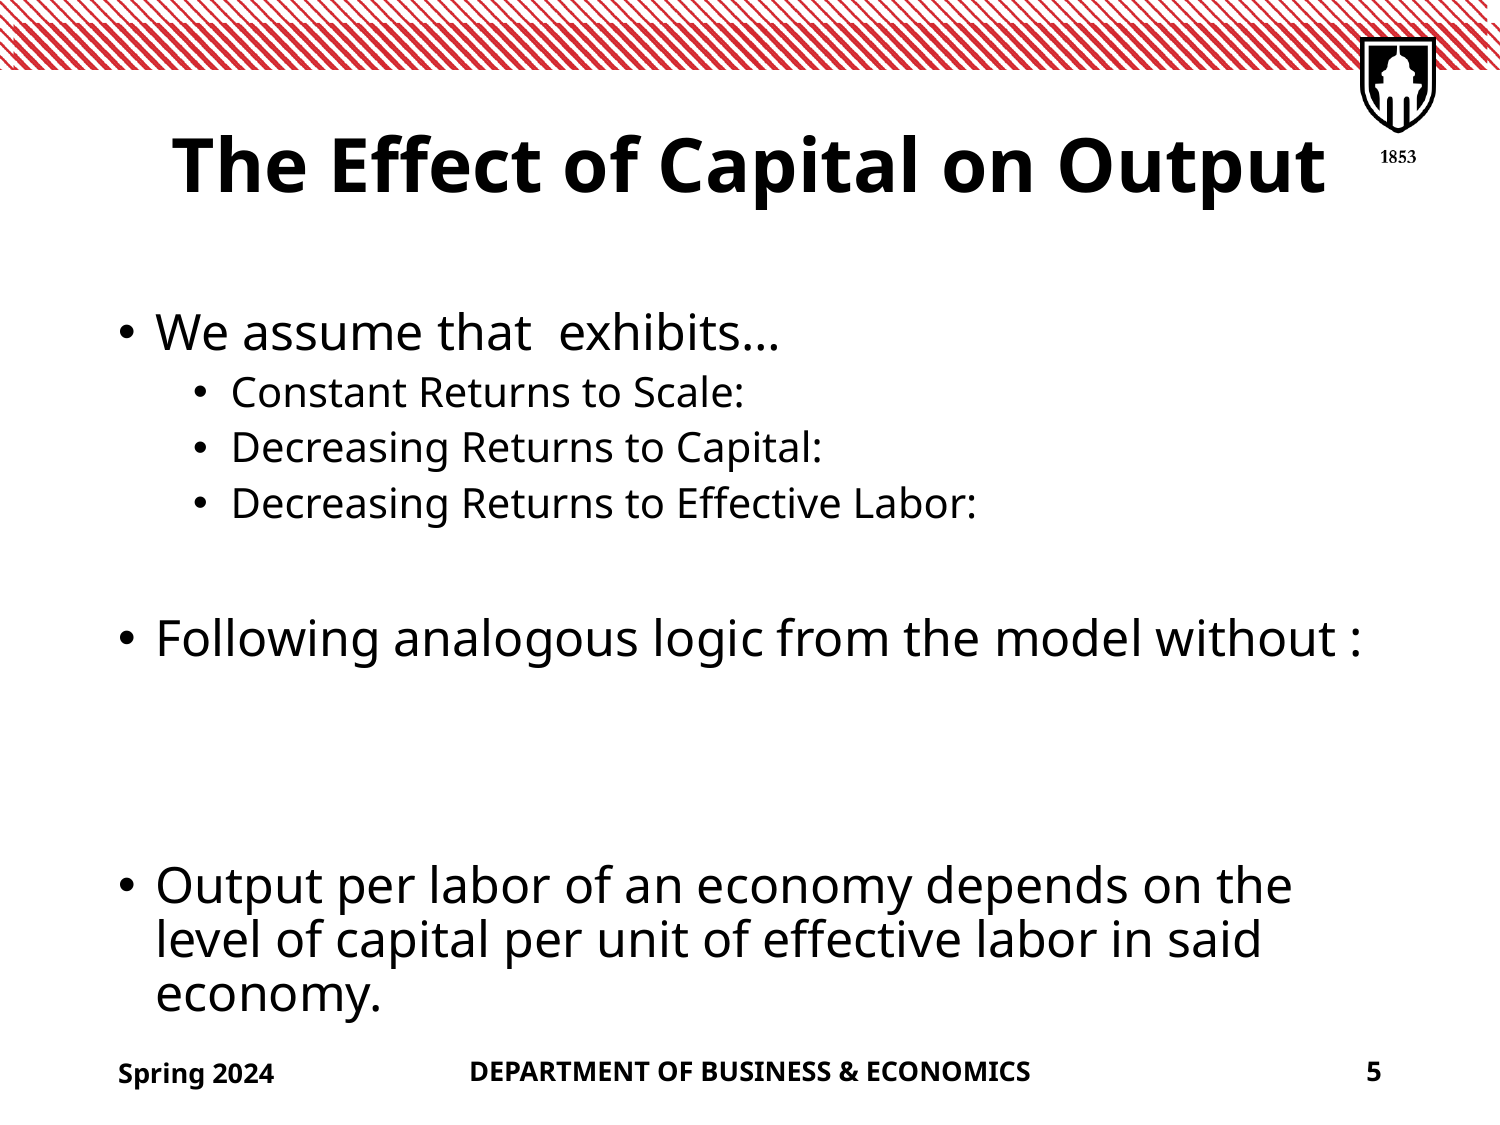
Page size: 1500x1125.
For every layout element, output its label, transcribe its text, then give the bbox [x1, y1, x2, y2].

slide_number Spring 2024 [103, 1042, 277, 1103]
title The Effect of Capital on Output [103, 59, 1397, 278]
picture [0, 0, 1500, 163]
slide_number 5 [1059, 1042, 1397, 1103]
footer DEPARTMENT OF BUSINESS & ECONOMICS [277, 1042, 1059, 1103]
